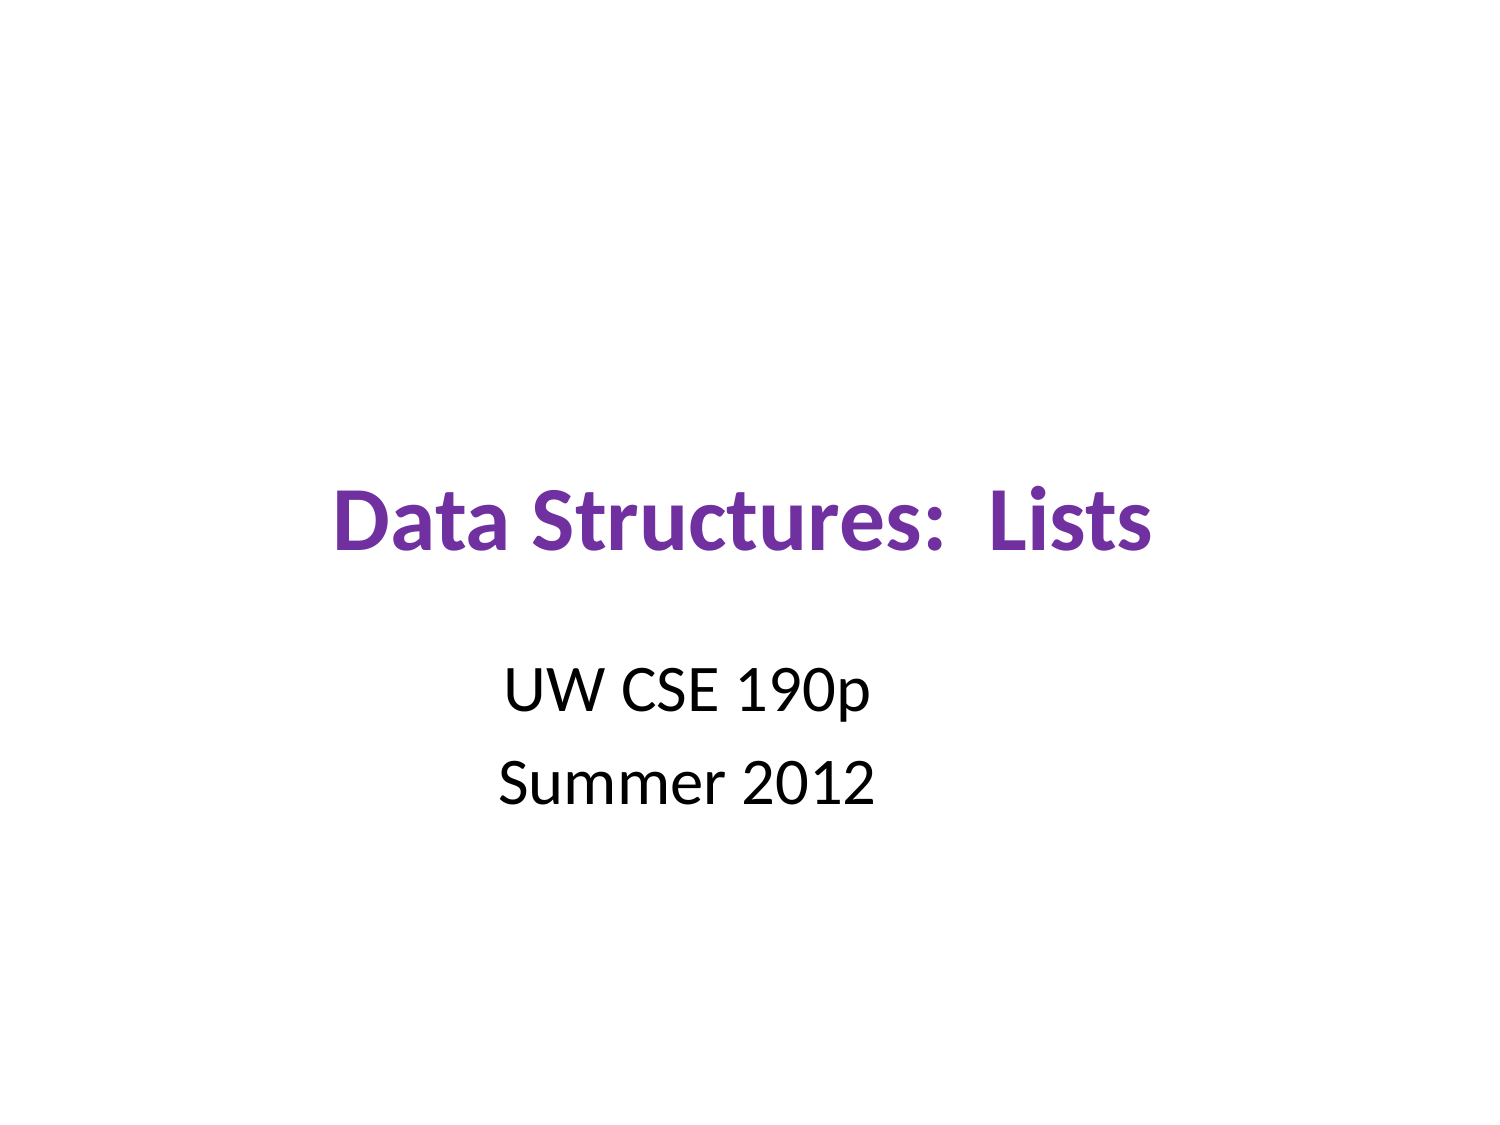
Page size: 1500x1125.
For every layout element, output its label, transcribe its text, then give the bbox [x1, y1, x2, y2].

subtitle UW CSE 190p Summer 2012 [162, 637, 1213, 925]
title Data Structures: Lists [300, 437, 1188, 591]
